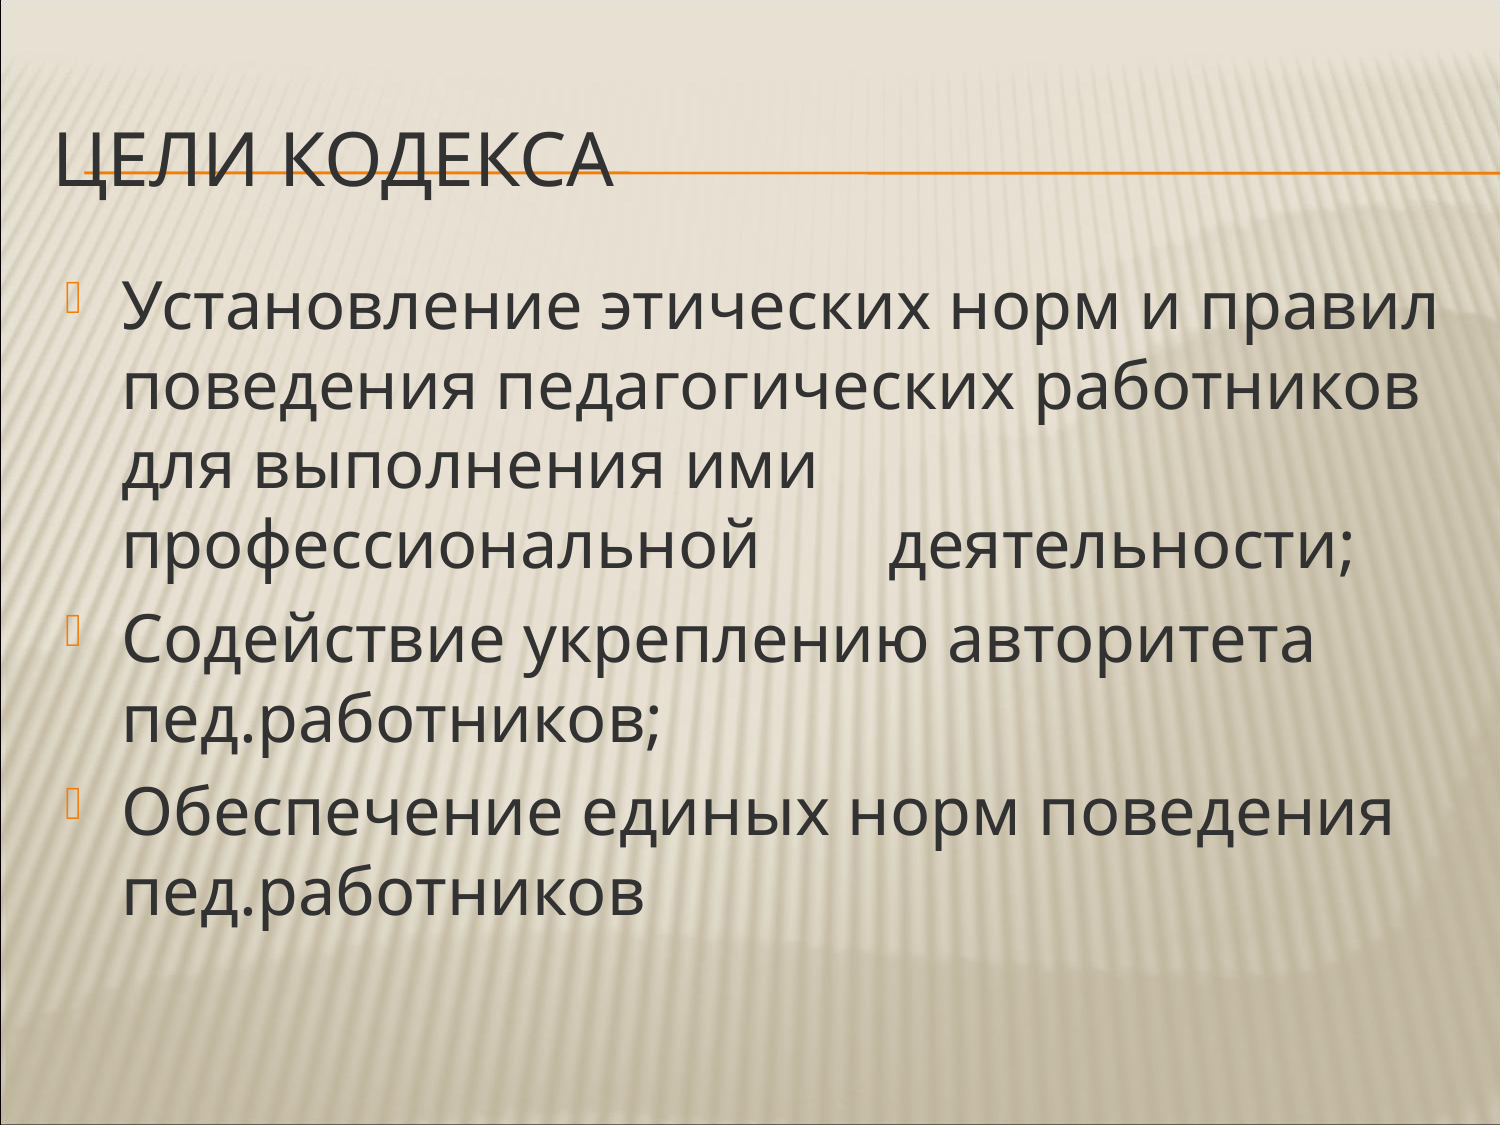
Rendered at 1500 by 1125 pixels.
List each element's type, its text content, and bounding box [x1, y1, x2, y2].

picture [0, 0, 1500, 1125]
list Установление этических норм и правил поведения педагогических работников для выполнения ими профессиональной деятельности; Содействие укреплению авторитета пед.работников; Обеспечение единых норм поведения пед.работников [49, 254, 1476, 998]
title Цели кодекса [37, 87, 1463, 225]
